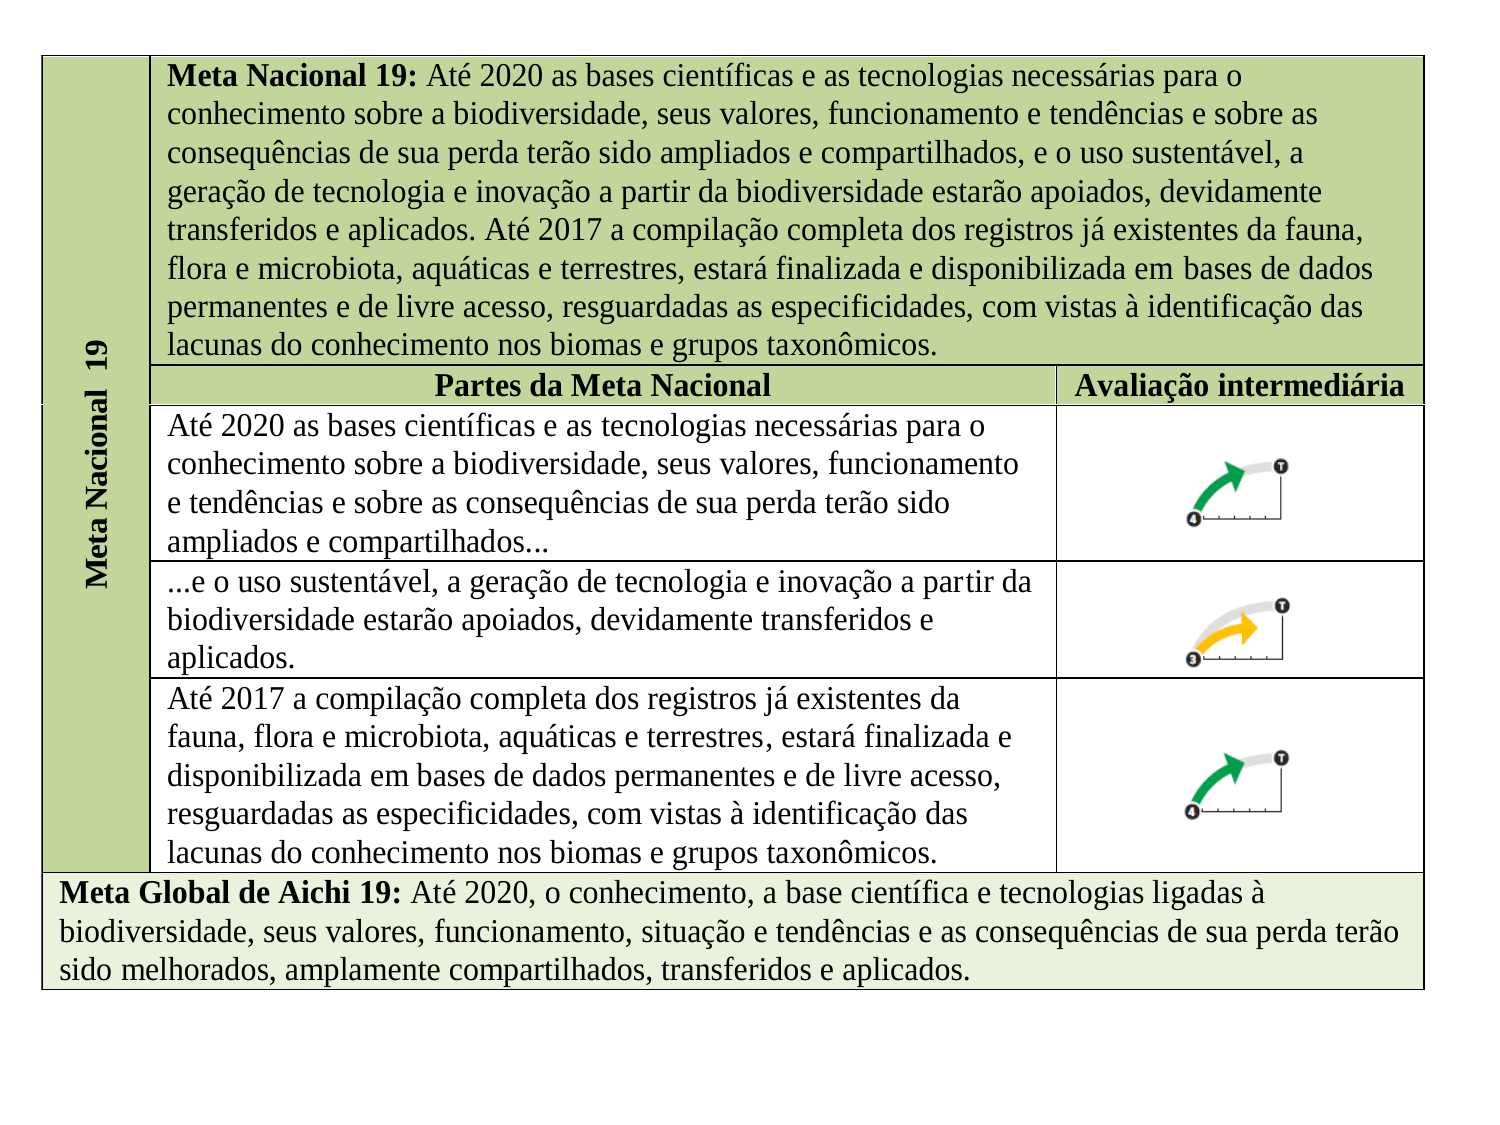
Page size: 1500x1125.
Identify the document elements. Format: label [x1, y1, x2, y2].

text_box [41, 54, 1436, 1036]
